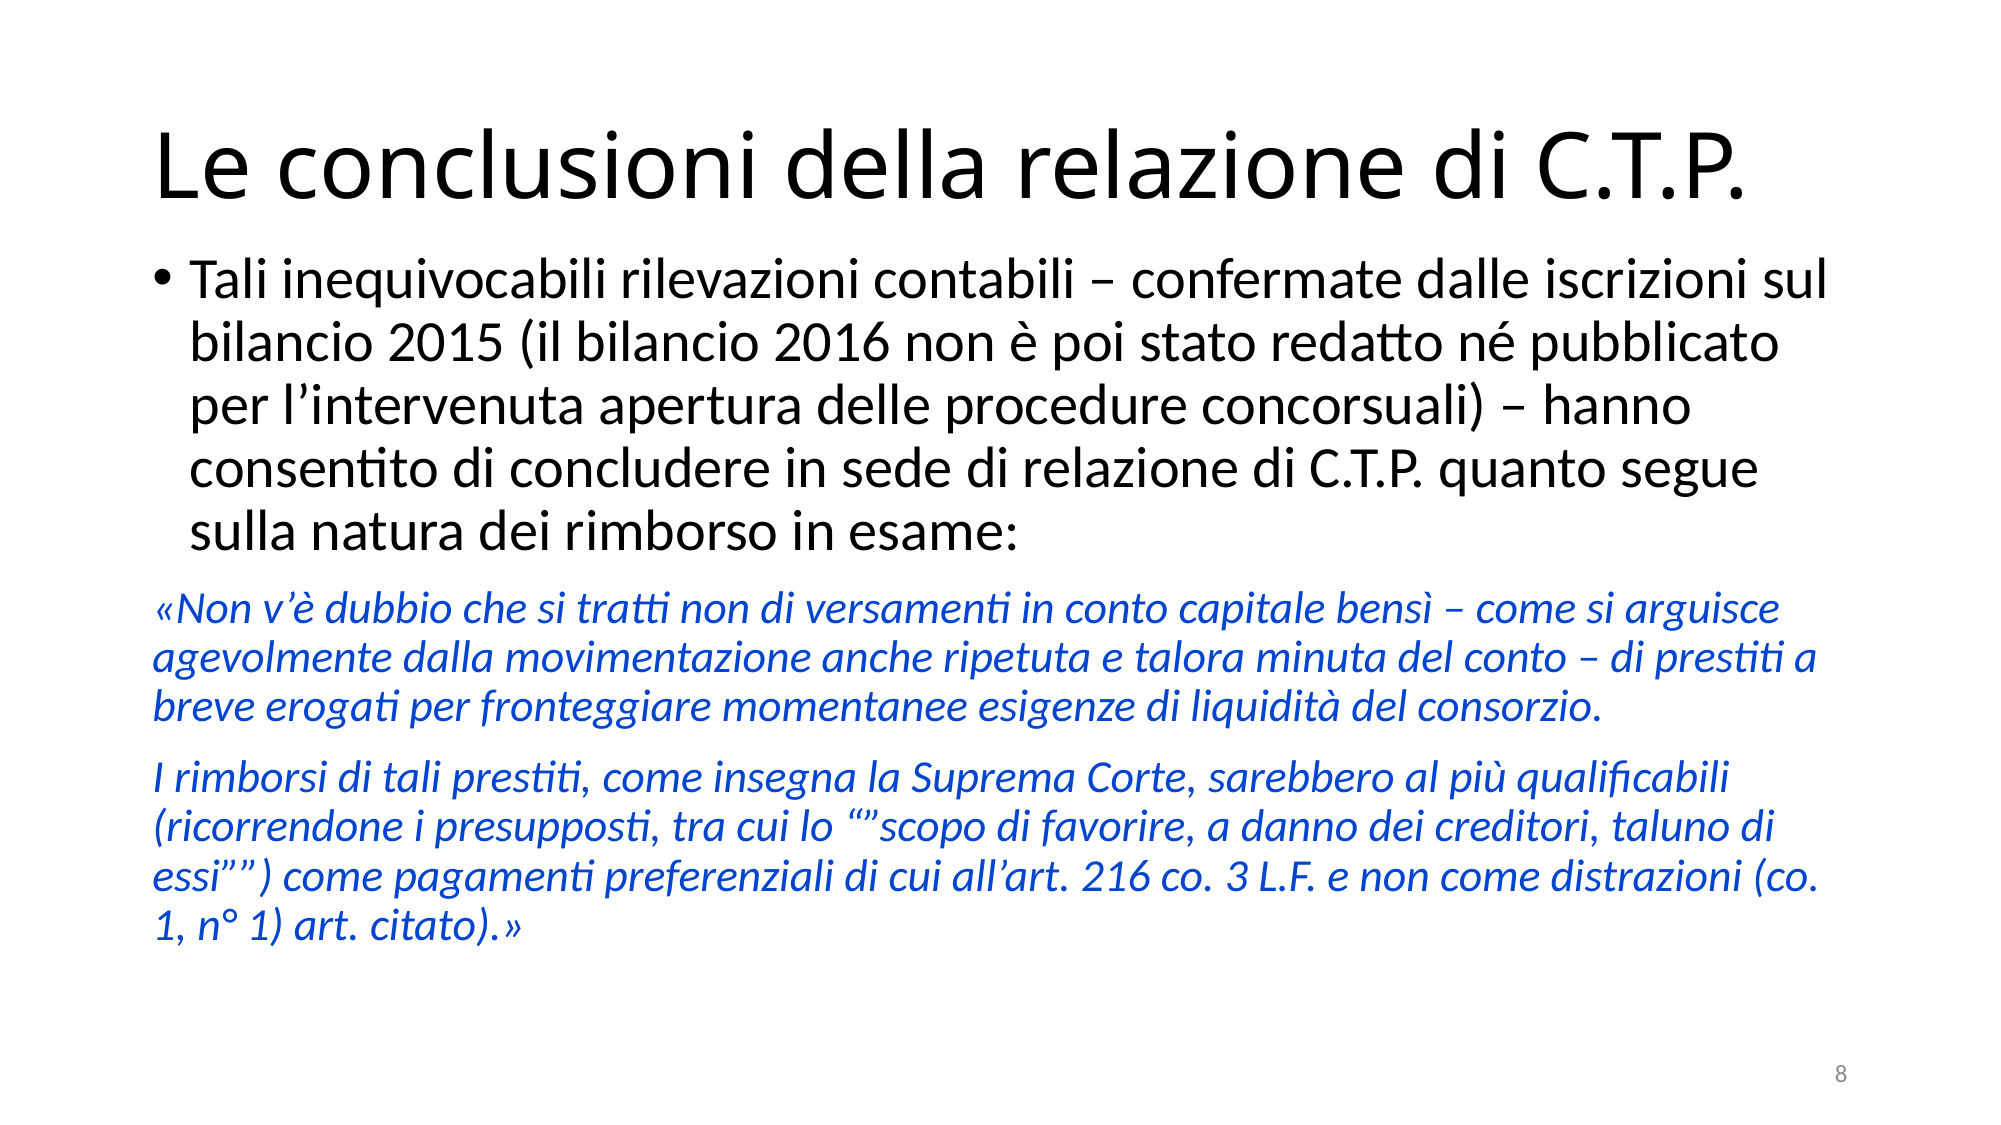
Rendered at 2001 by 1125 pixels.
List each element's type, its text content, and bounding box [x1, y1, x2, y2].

list Tali inequivocabili rilevazioni contabili – confermate dalle iscrizioni sul bilancio 2015 (il bilancio 2016 non è poi stato redatto né pubblicato per l’intervenuta apertura delle procedure concorsuali) – hanno consentito di concludere in sede di relazione di C.T.P. quanto segue sulla natura dei rimborso in esame: «Non v’è dubbio che si tratti non di versamenti in conto capitale bensì – come si arguisce agevolmente dalla movimentazione anche ripetuta e talora minuta del conto – di prestiti a breve erogati per fronteggiare momentanee esigenze di liquidità del consorzio. I rimborsi di tali prestiti, come insegna la Suprema Corte, sarebbero al più qualificabili (ricorrendone i presupposti, tra cui lo “”scopo di favorire, a danno dei creditori, taluno di essi””) come pagamenti preferenziali di cui all’art. 216 co. 3 L.F. e non come distrazioni (co. 1, n° 1) art. citato).» [137, 241, 1863, 1014]
title Le conclusioni della relazione di C.T.P. [137, 59, 1863, 241]
slide_number 8 [1412, 1042, 1863, 1103]
